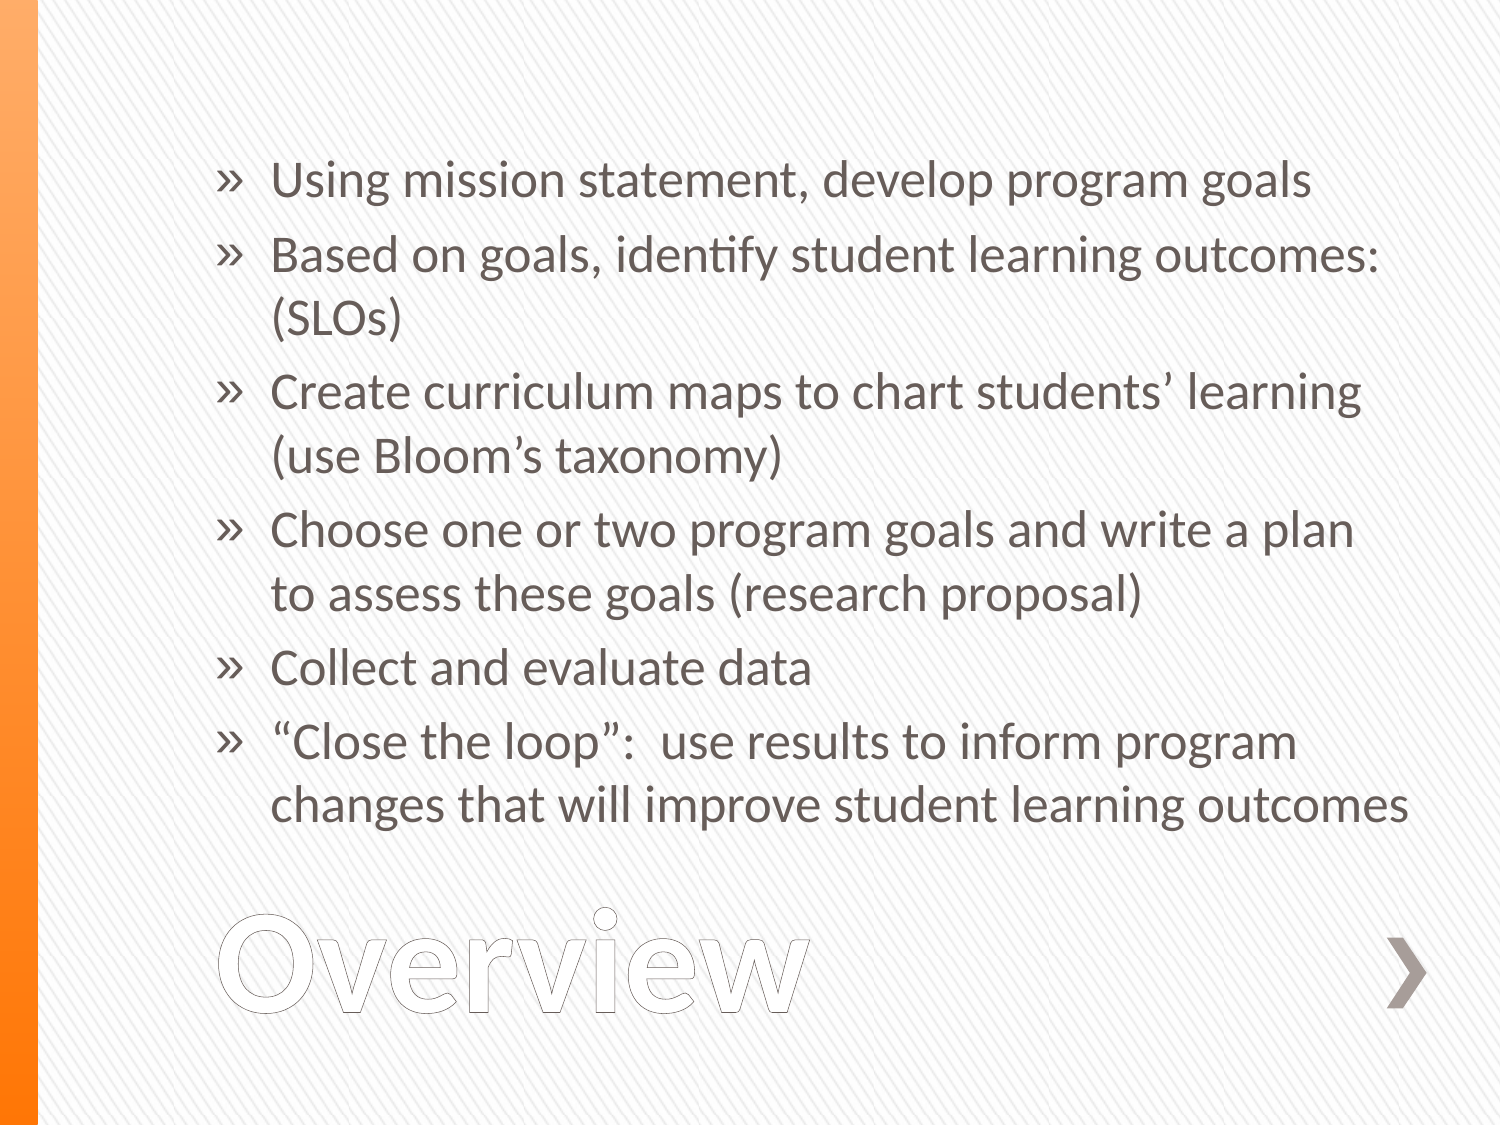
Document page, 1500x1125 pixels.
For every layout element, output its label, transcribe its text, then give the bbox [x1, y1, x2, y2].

title Overview [200, 863, 1388, 1050]
list Using mission statement, develop program goals Based on goals, identify student learning outcomes: (SLOs) Create curriculum maps to chart students’ learning (use Bloom’s taxonomy) Choose one or two program goals and write a plan to assess these goals (research proposal) Collect and evaluate data “Close the loop”: use results to inform program changes that will improve student learning outcomes [200, 137, 1425, 863]
